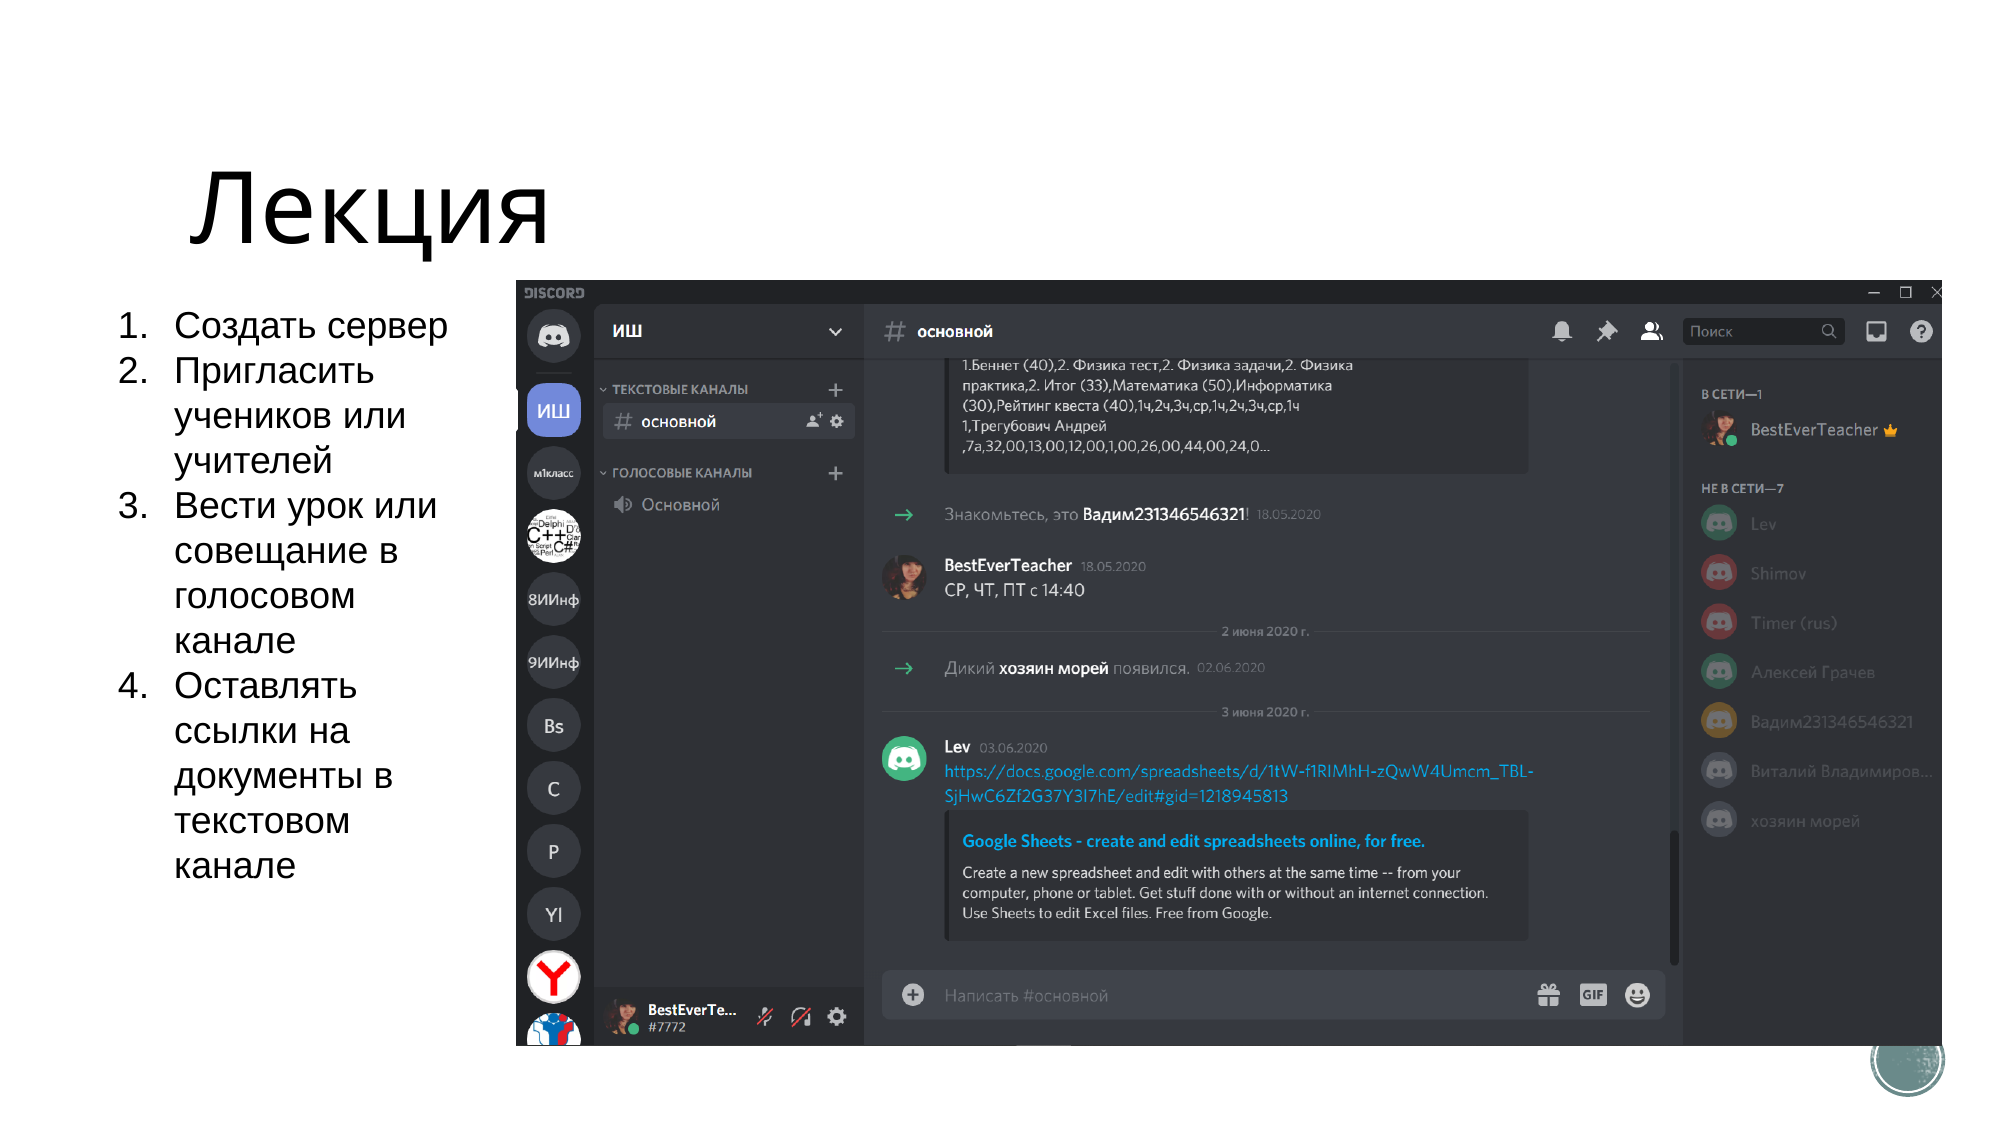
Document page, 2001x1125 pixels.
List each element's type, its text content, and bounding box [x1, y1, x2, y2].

text_box Создать сервер Пригласить учеников или учителей Вести урок или совещание в голосовом канале Оставлять ссылки на документы в текстовом канале [103, 293, 477, 894]
title Лекция [175, 79, 1826, 344]
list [521, 285, 1939, 1042]
